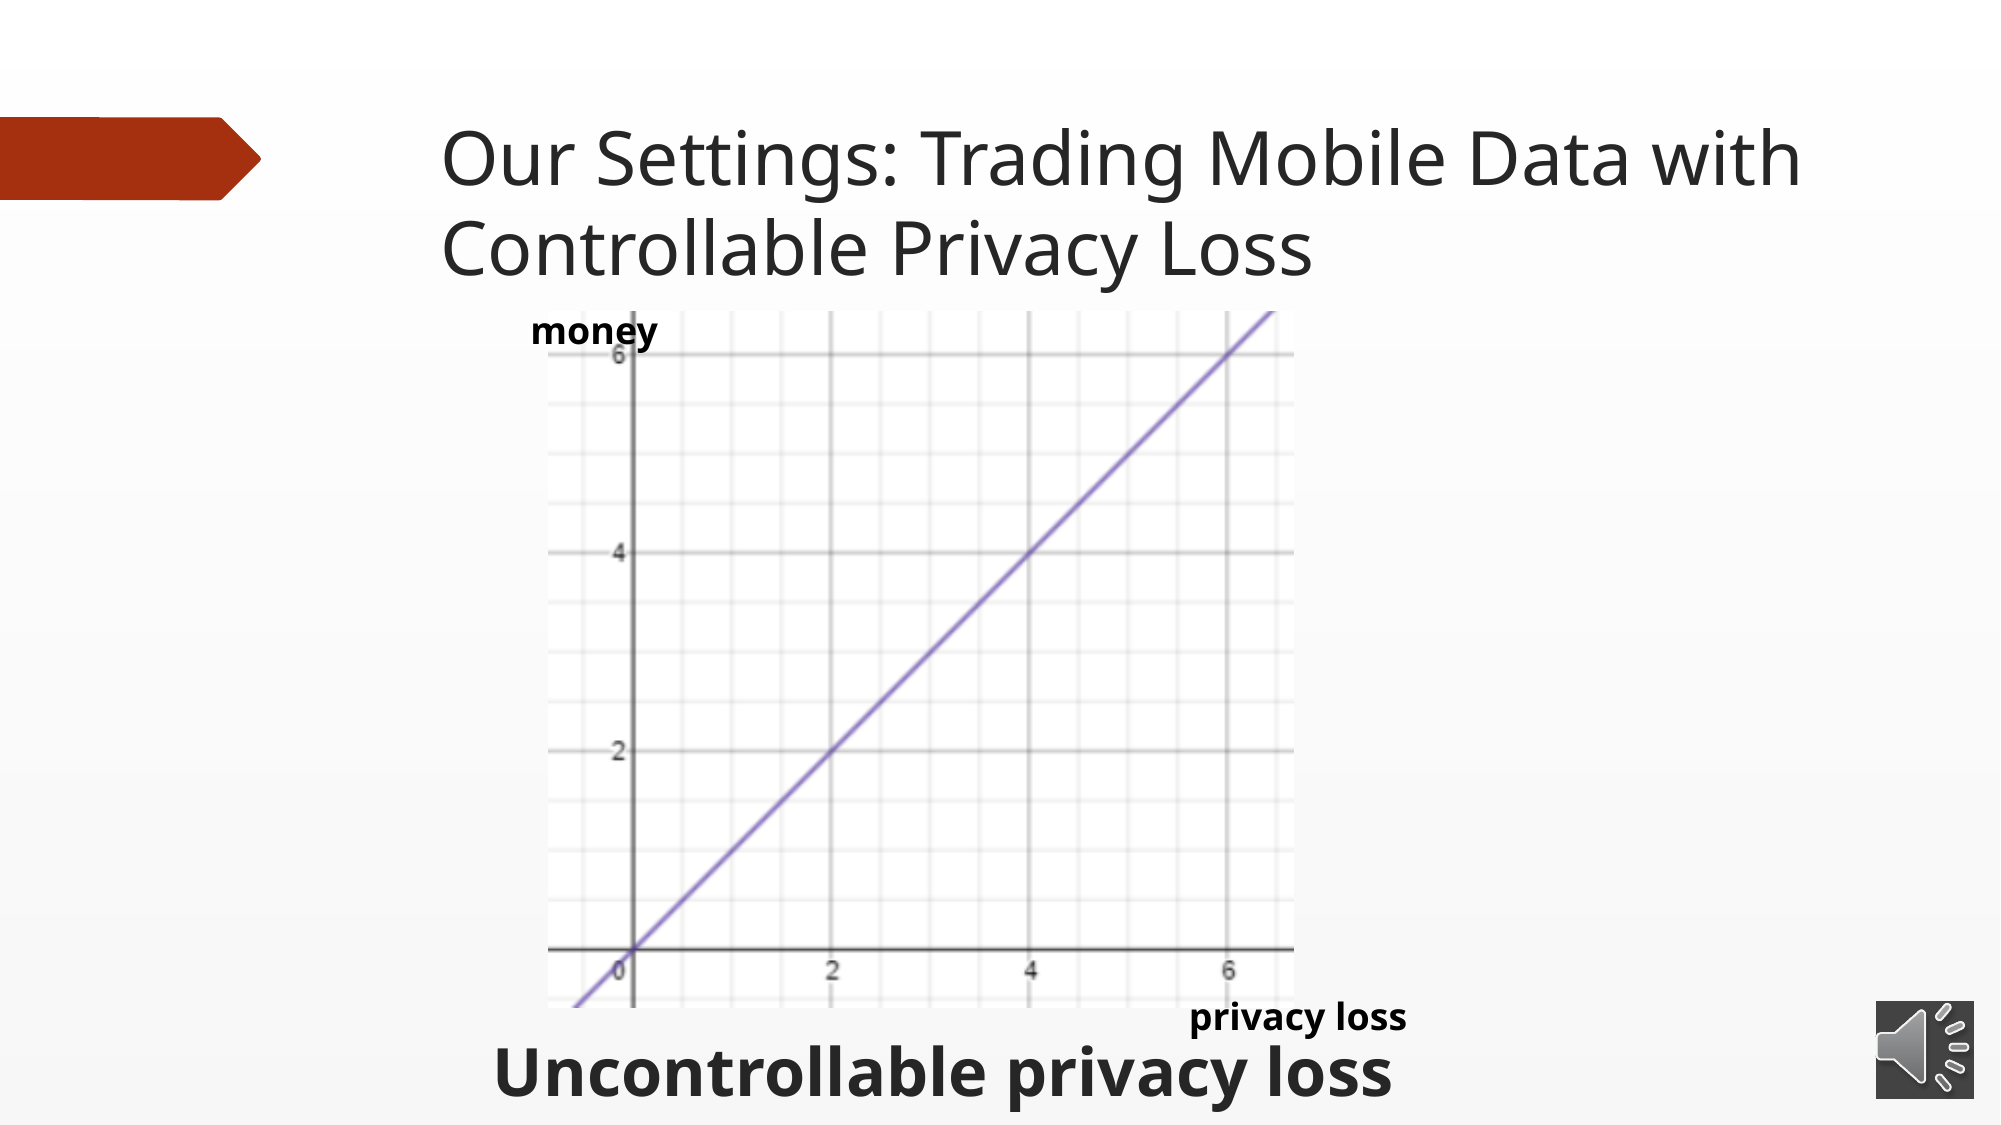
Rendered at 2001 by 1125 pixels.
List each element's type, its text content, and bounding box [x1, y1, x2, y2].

text_box privacy loss [1173, 985, 1440, 1046]
picture [1874, 999, 1976, 1101]
title Our Settings: Trading Mobile Data with Controllable Privacy Loss [425, 102, 1888, 313]
text_box Uncontrollable privacy loss [477, 1022, 1410, 1118]
picture [547, 311, 1294, 1009]
text_box money [515, 299, 751, 359]
